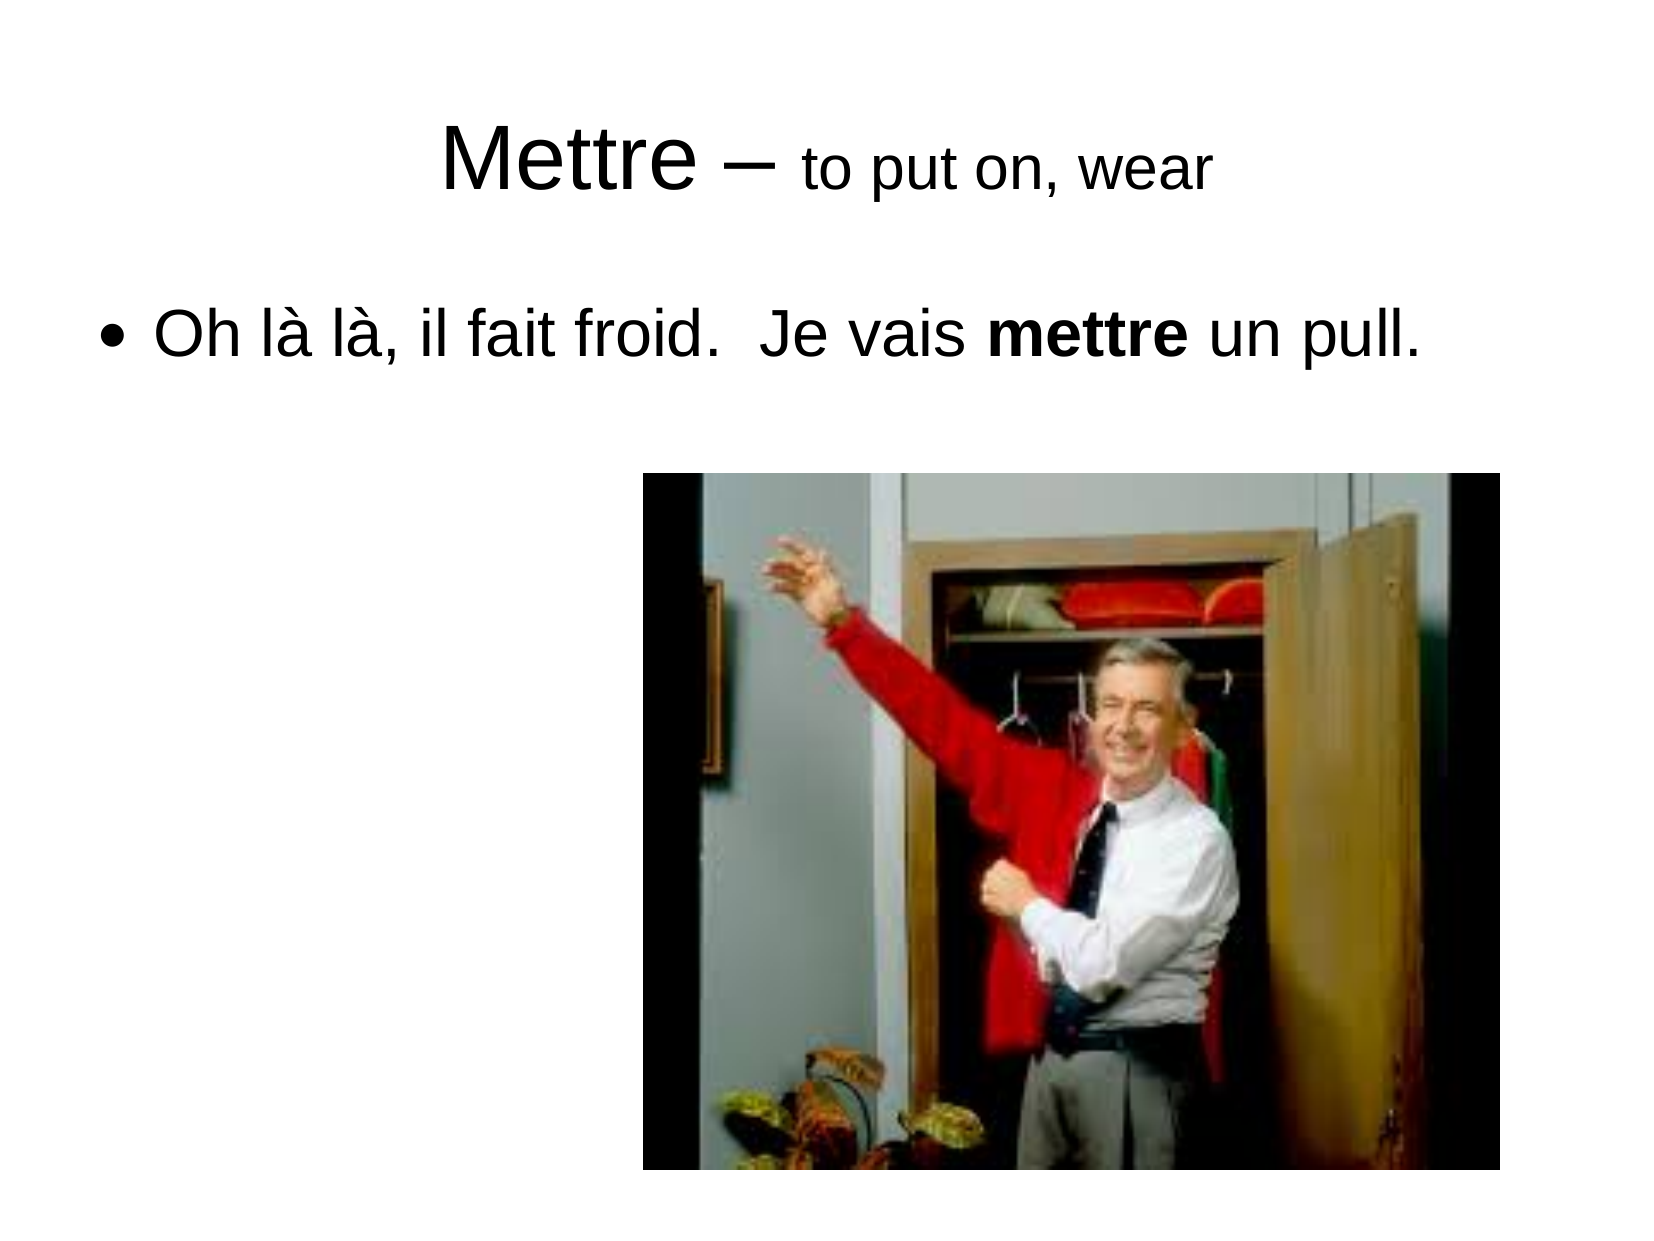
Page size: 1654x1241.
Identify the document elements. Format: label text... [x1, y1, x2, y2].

picture [642, 473, 1501, 1170]
text_box Oh là là, il fait froid. Je vais mettre un pull. [82, 290, 1571, 1010]
text_box Mettre – to put on, wear [82, 49, 1571, 257]
